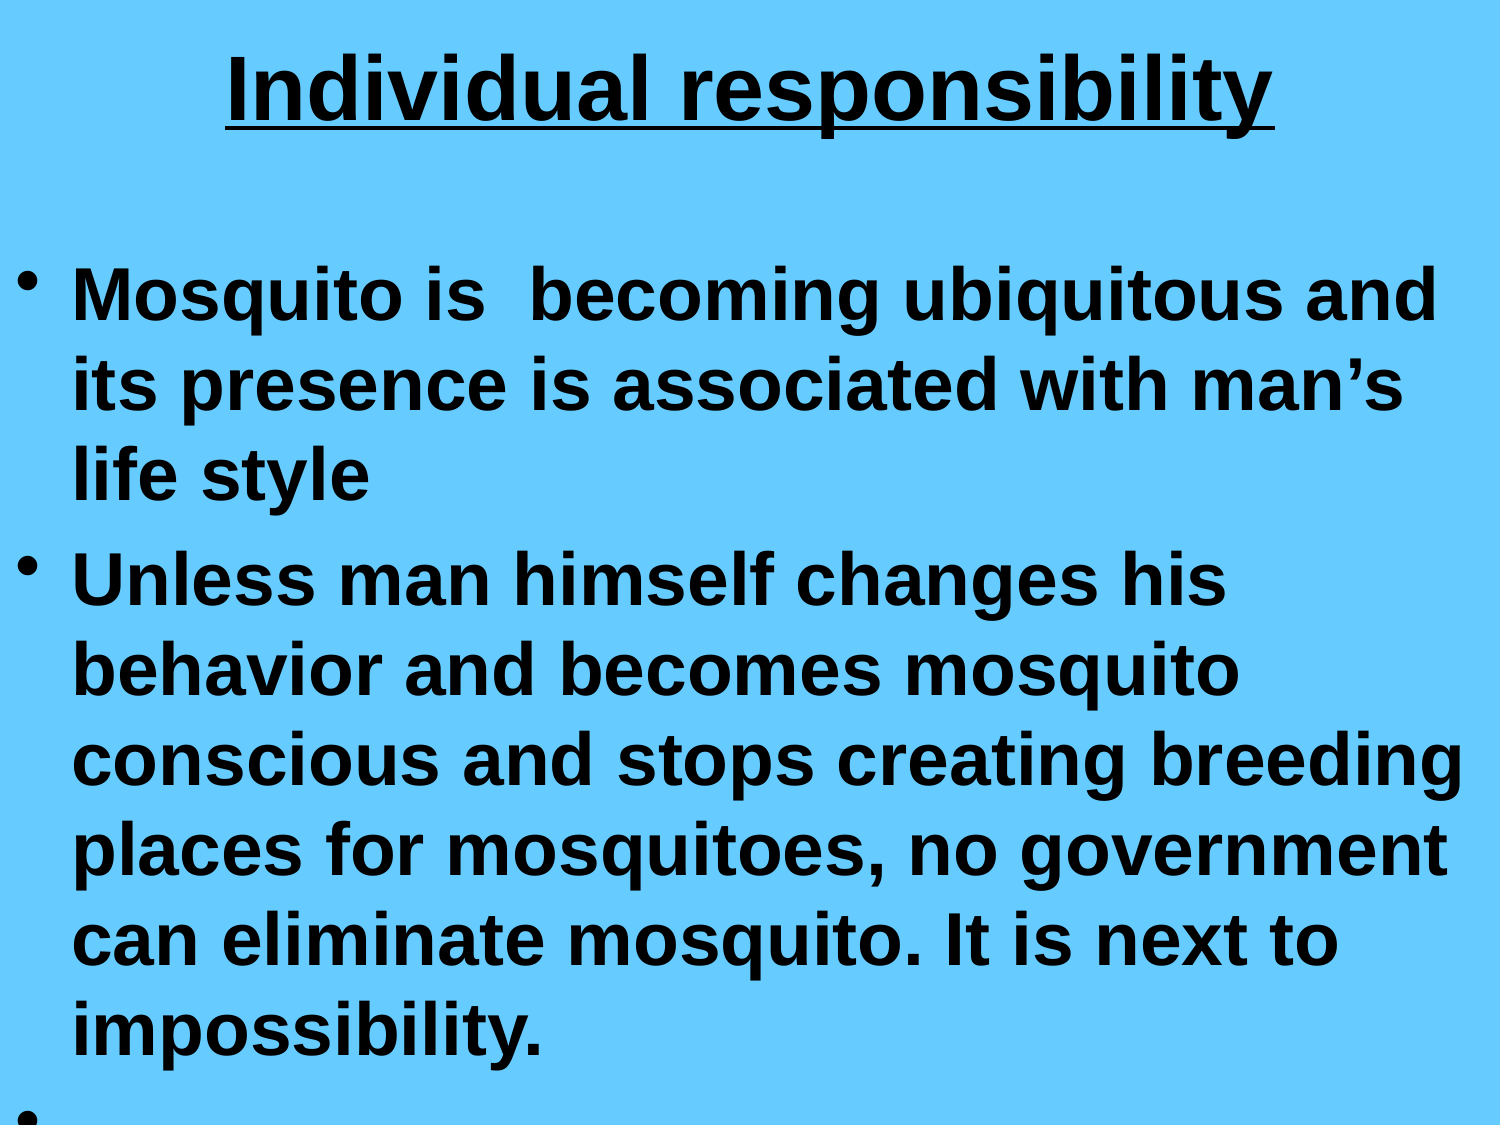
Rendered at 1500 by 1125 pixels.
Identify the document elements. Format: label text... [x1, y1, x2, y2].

list Mosquito is becoming ubiquitous and its presence is associated with man’s life style Unless man himself changes his behavior and becomes mosquito conscious and stops creating breeding places for mosquitoes, no government can eliminate mosquito. It is next to impossibility. [0, 237, 1500, 1125]
title Individual responsibility [74, 44, 1426, 233]
